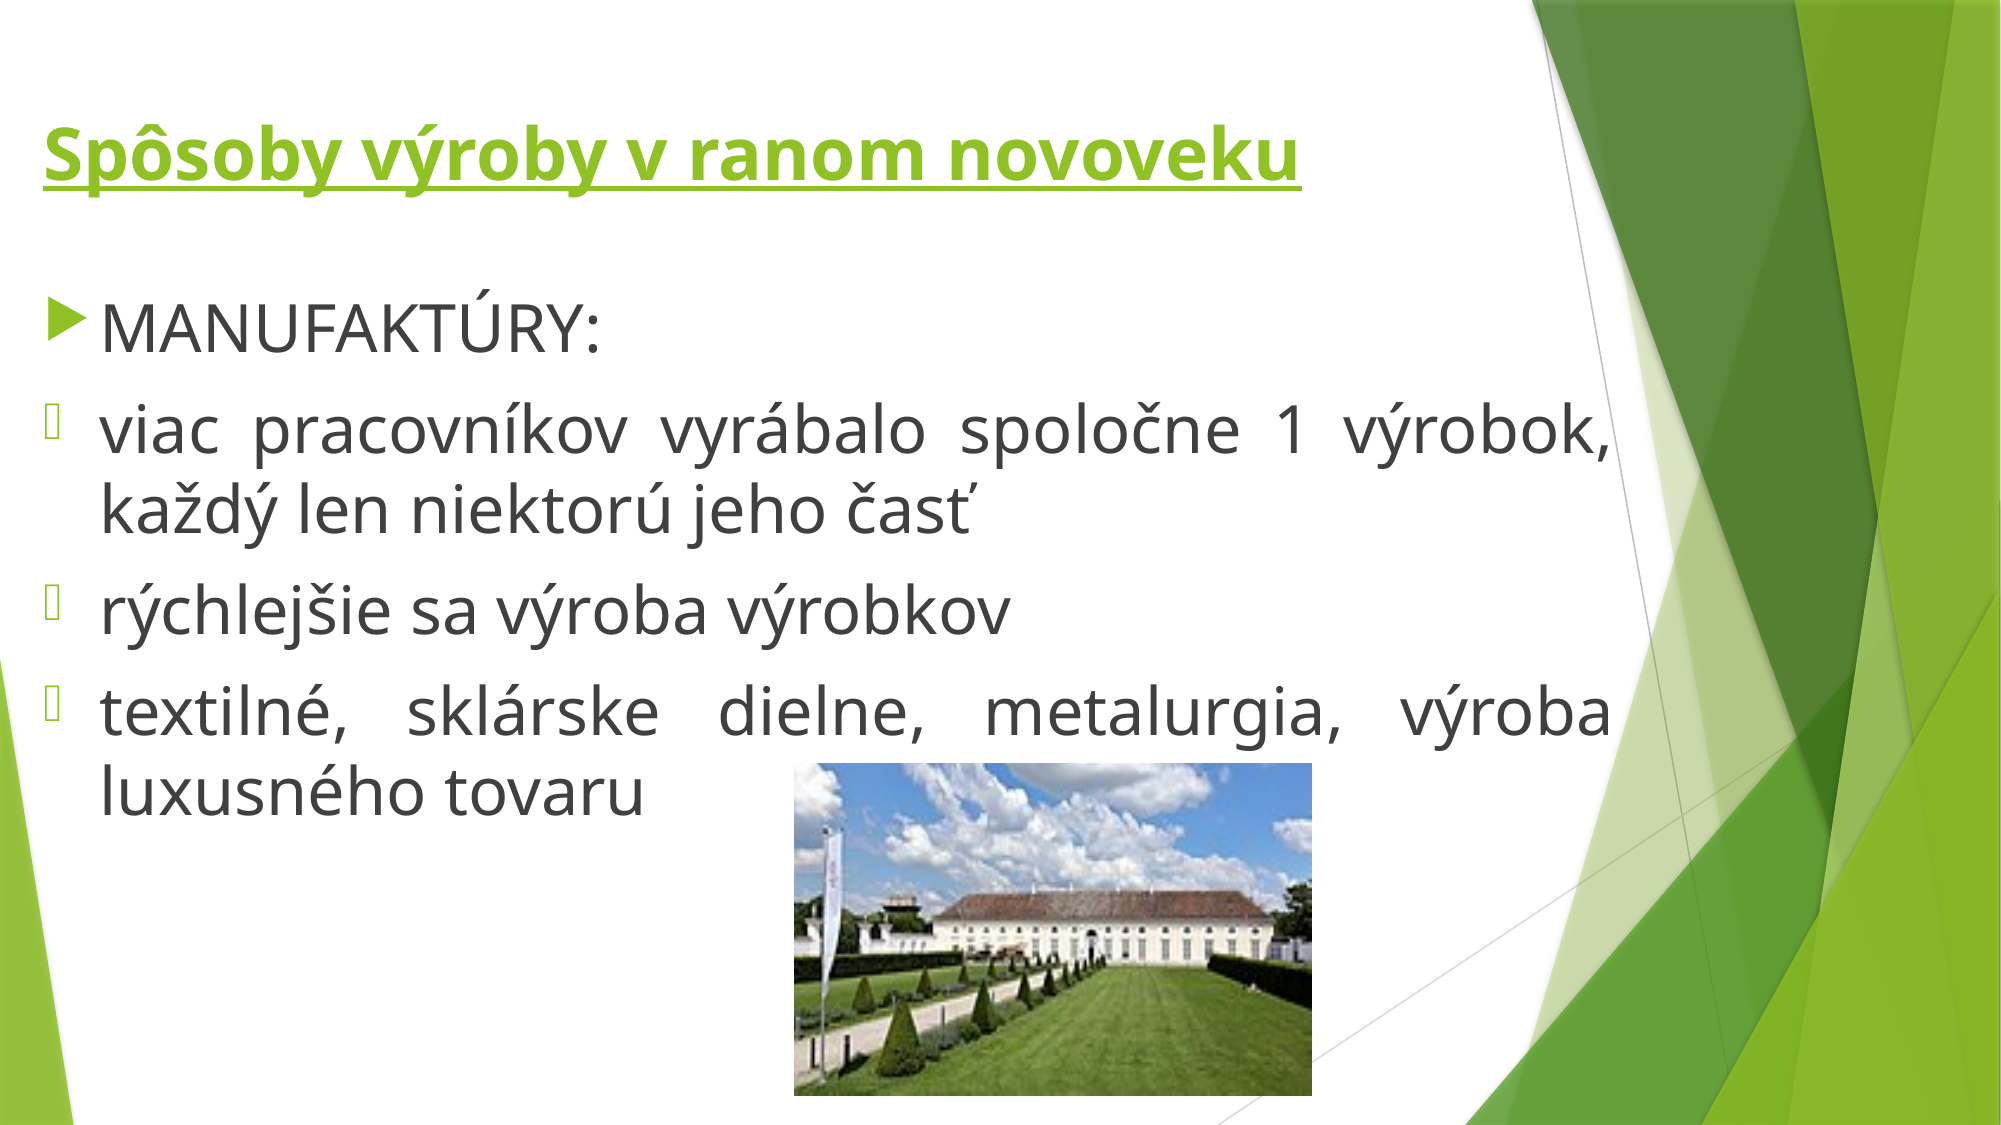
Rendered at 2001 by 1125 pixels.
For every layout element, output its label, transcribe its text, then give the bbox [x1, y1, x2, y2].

title Spôsoby výroby v ranom novoveku [28, 99, 1562, 177]
list MANUFAKTÚRY: viac pracovníkov vyrábalo spoločne 1 výrobok, každý len niektorú jeho časť rýchlejšie sa výroba výrobkov textilné, sklárske dielne, metalurgia, výroba luxusného tovaru [28, 177, 1631, 1096]
picture [794, 762, 1312, 1097]
